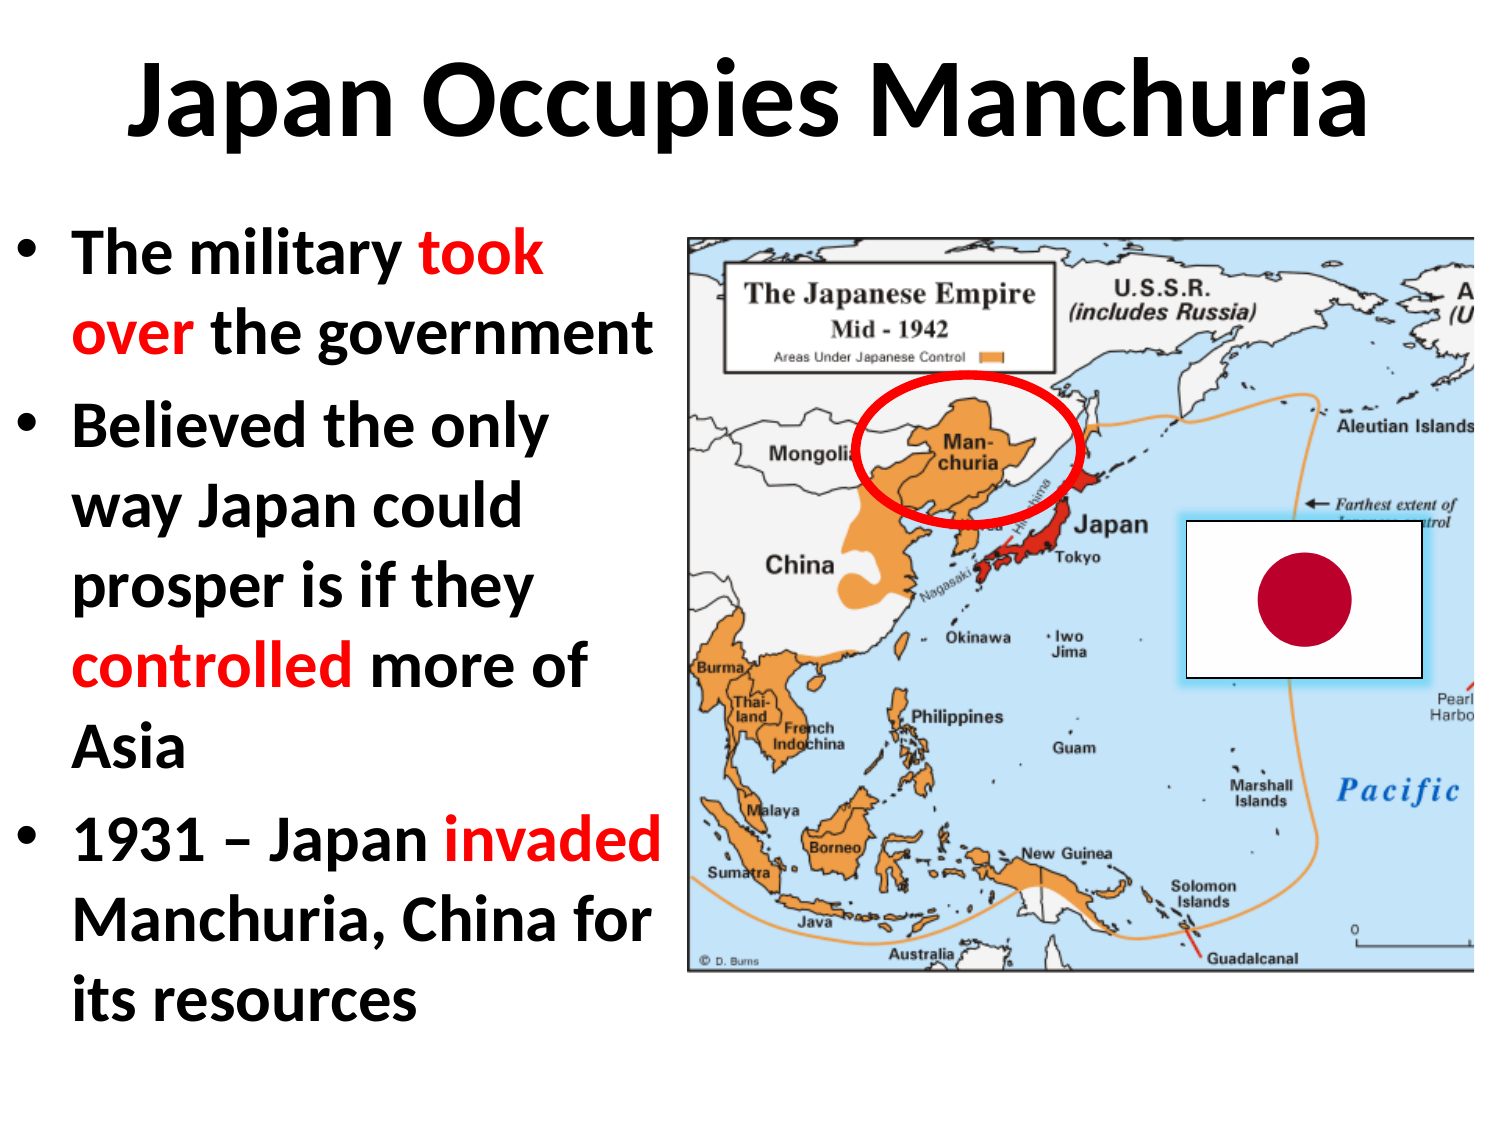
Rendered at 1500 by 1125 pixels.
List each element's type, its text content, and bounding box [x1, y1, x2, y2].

picture [686, 237, 1475, 973]
title Japan Occupies Manchuria [0, 0, 1500, 208]
list The military took over the government Believed the only way Japan could prosper is if they controlled more of Asia 1931 – Japan invaded Manchuria, China for its resources [0, 200, 688, 1113]
